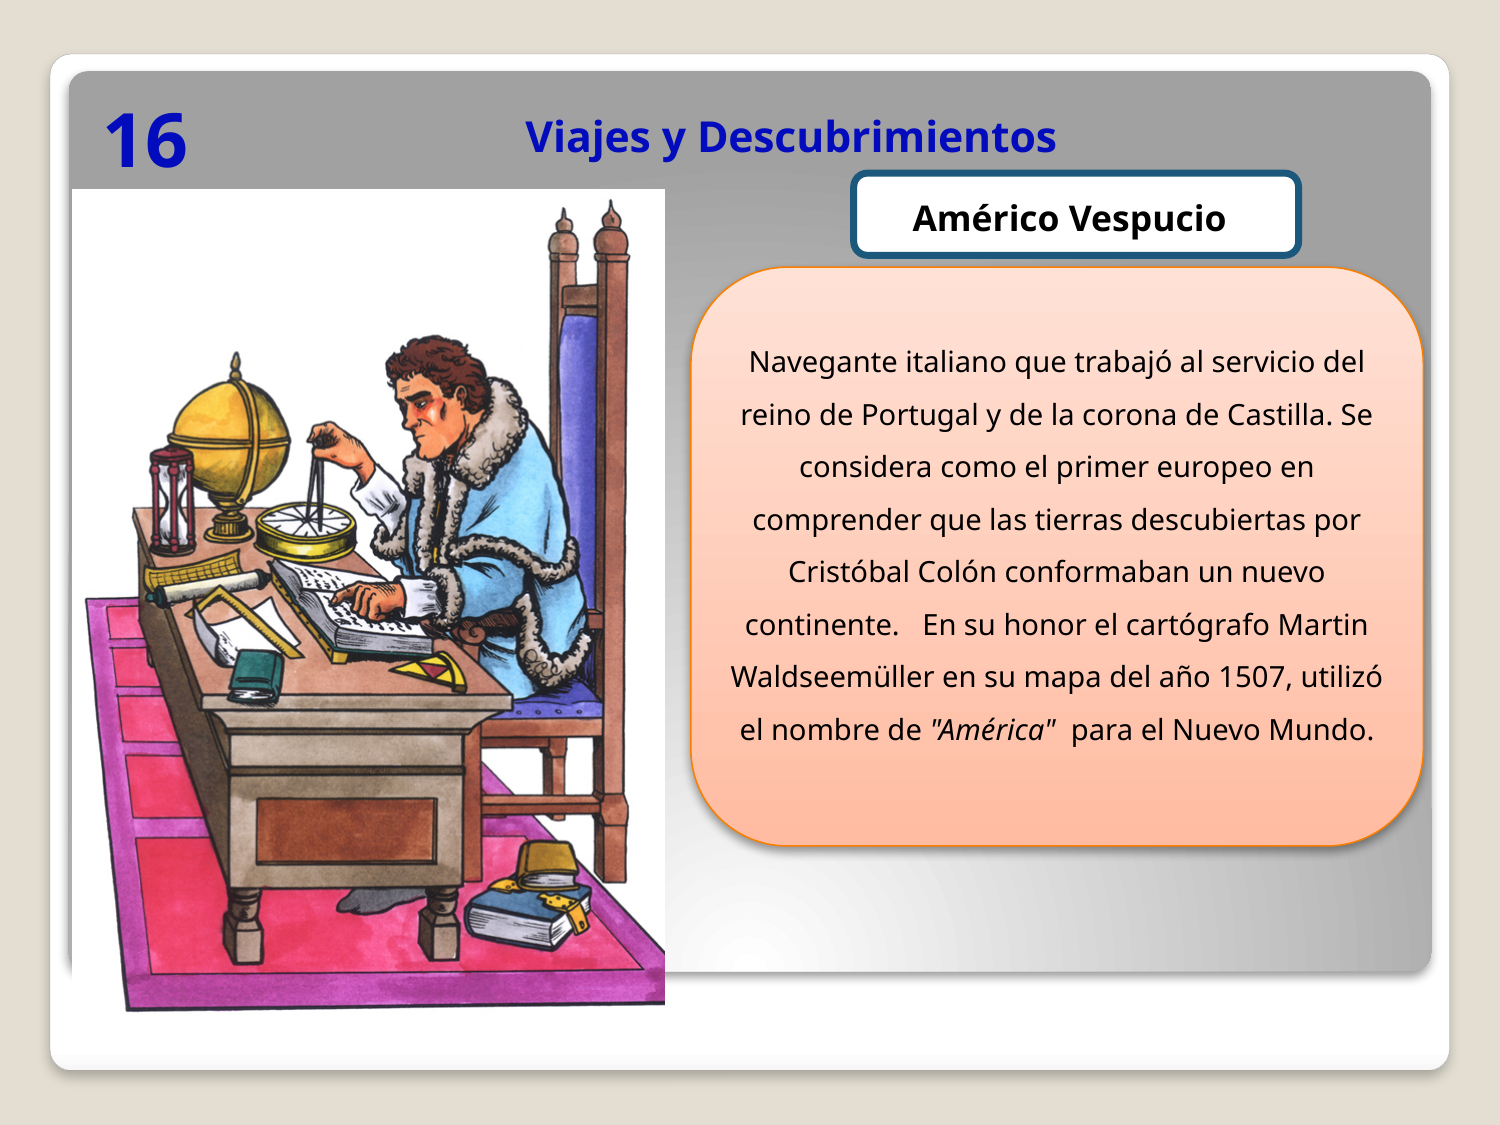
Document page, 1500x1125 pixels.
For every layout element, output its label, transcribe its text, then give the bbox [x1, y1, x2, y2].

text_box Navegante italiano que trabajó al servicio del reino de Portugal y de la corona de Castilla. Se considera como el primer europeo en comprender que las tierras descubiertas por Cristóbal Colón conformaban un nuevo continente. En su honor el cartógrafo Martin Waldseemüller en su mapa del año 1507, utilizó el nombre de "América" para el Nuevo Mundo. [707, 318, 1407, 603]
title Viajes y Descubrimientos [219, 101, 1400, 220]
text_box 16 [72, 54, 219, 189]
text_box [690, 266, 1425, 847]
text_box [858, 169, 1303, 259]
picture [72, 189, 665, 1024]
text_box Américo Vespucio [852, 170, 1287, 256]
